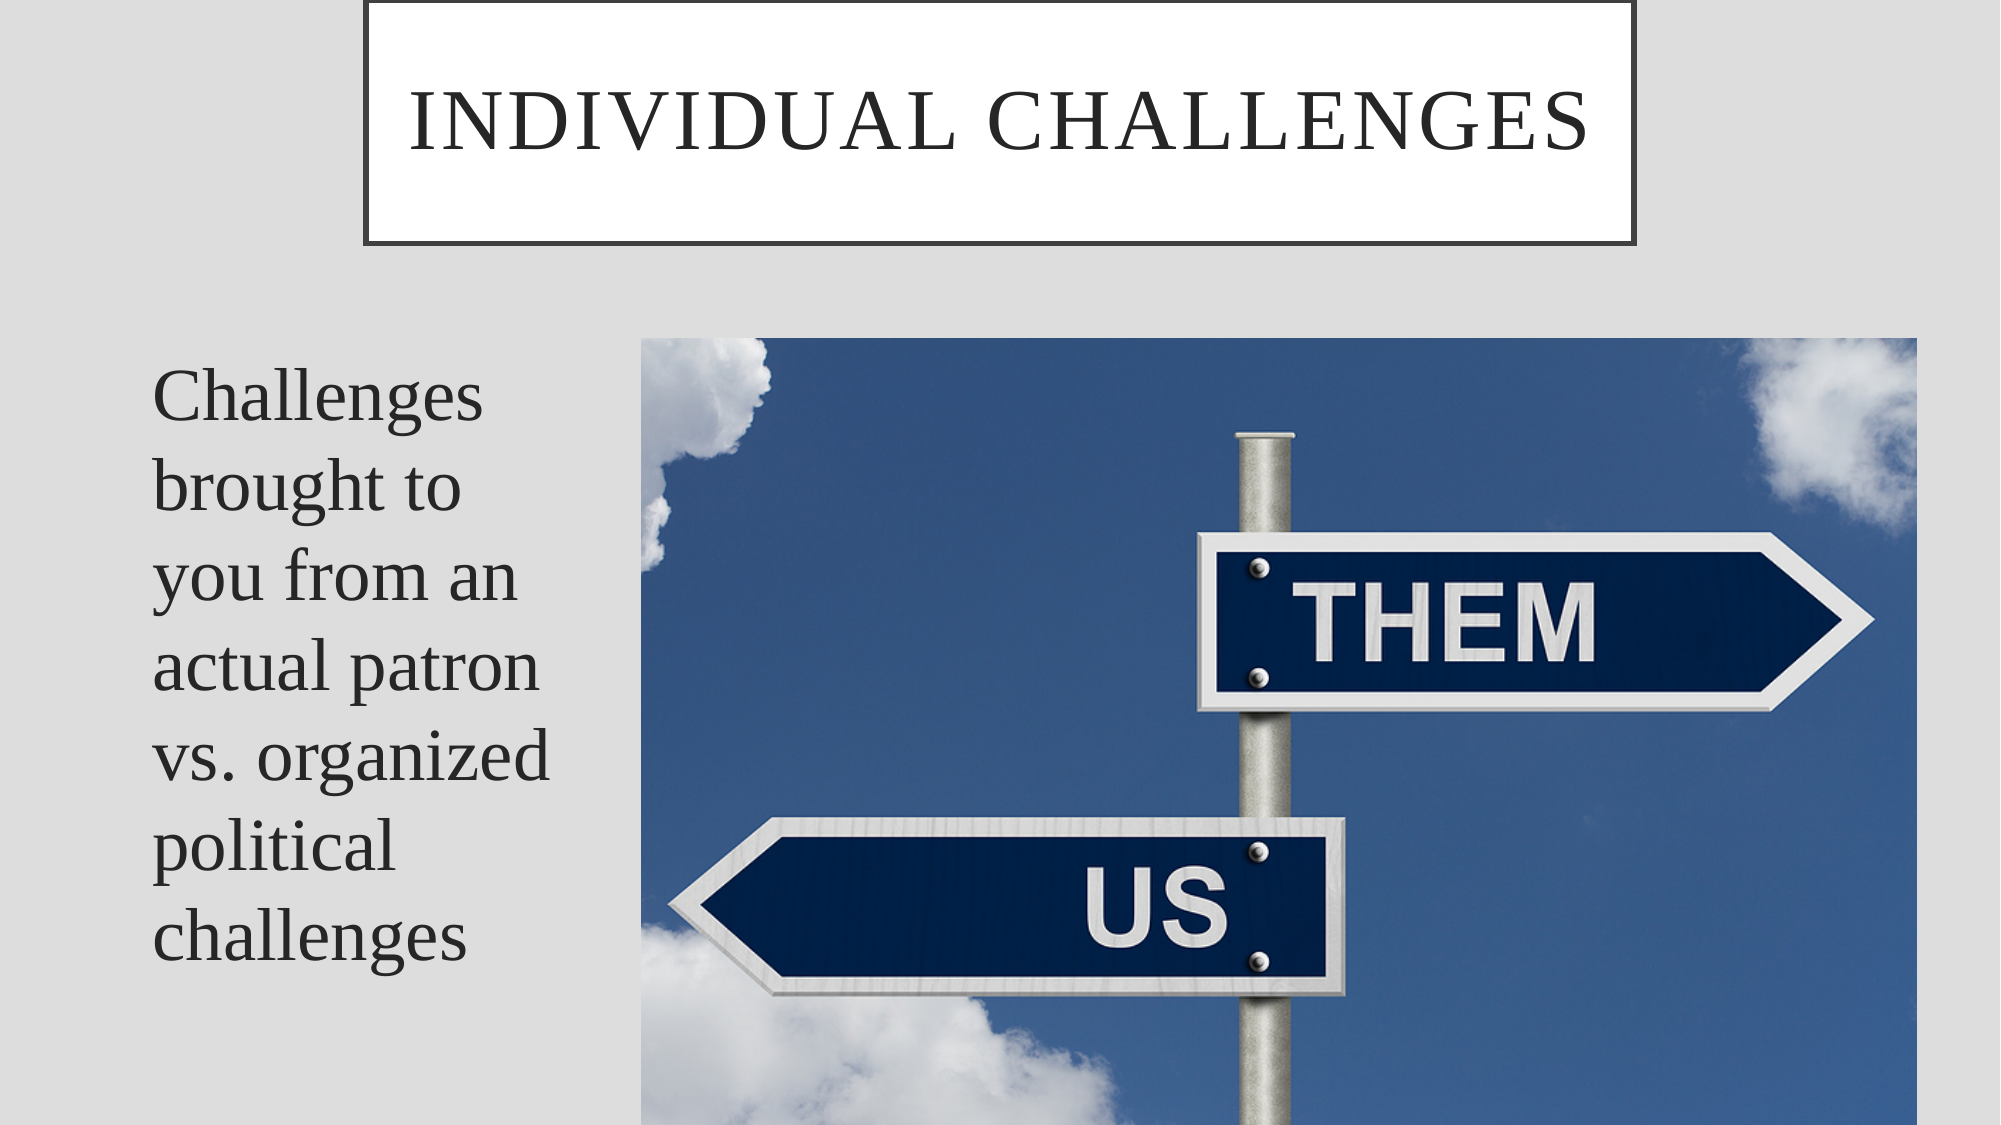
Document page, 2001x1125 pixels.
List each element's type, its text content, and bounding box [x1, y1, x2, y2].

picture [641, 338, 1917, 1125]
list Challenges brought to you from an actual patron vs. organized political challenges [137, 338, 607, 1086]
title Individual Challenges [363, 0, 1637, 246]
